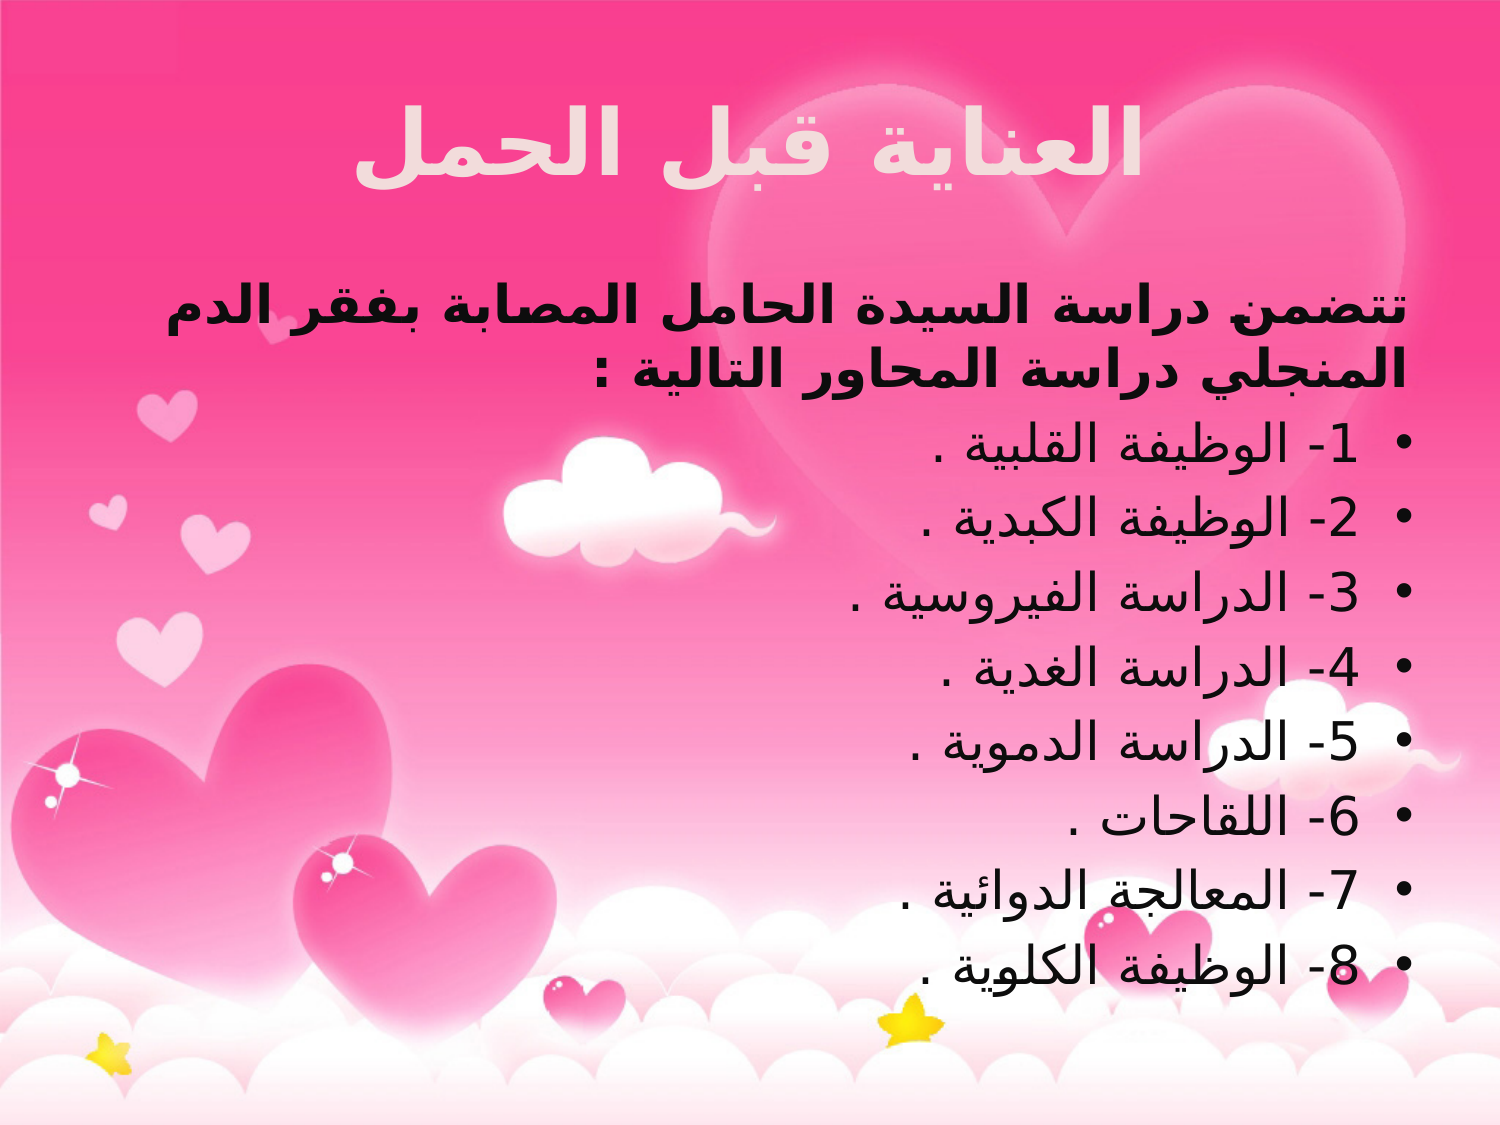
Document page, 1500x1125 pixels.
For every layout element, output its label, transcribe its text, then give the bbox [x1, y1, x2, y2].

picture [0, 0, 1500, 1125]
list تتضمن دراسة السيدة الحامل المصابة بفقر الدم المنجلي دراسة المحاور التالية : 1- الوظيفة القلبية . 2- الوظيفة الكبدية . 3- الدراسة الفيروسية . 4- الدراسة الغدية . 5- الدراسة الدموية . 6- اللقاحات . 7- المعالجة الدوائية . 8- الوظيفة الكلوية . [75, 262, 1425, 1005]
title العناية قبل الحمل [75, 45, 1425, 233]
